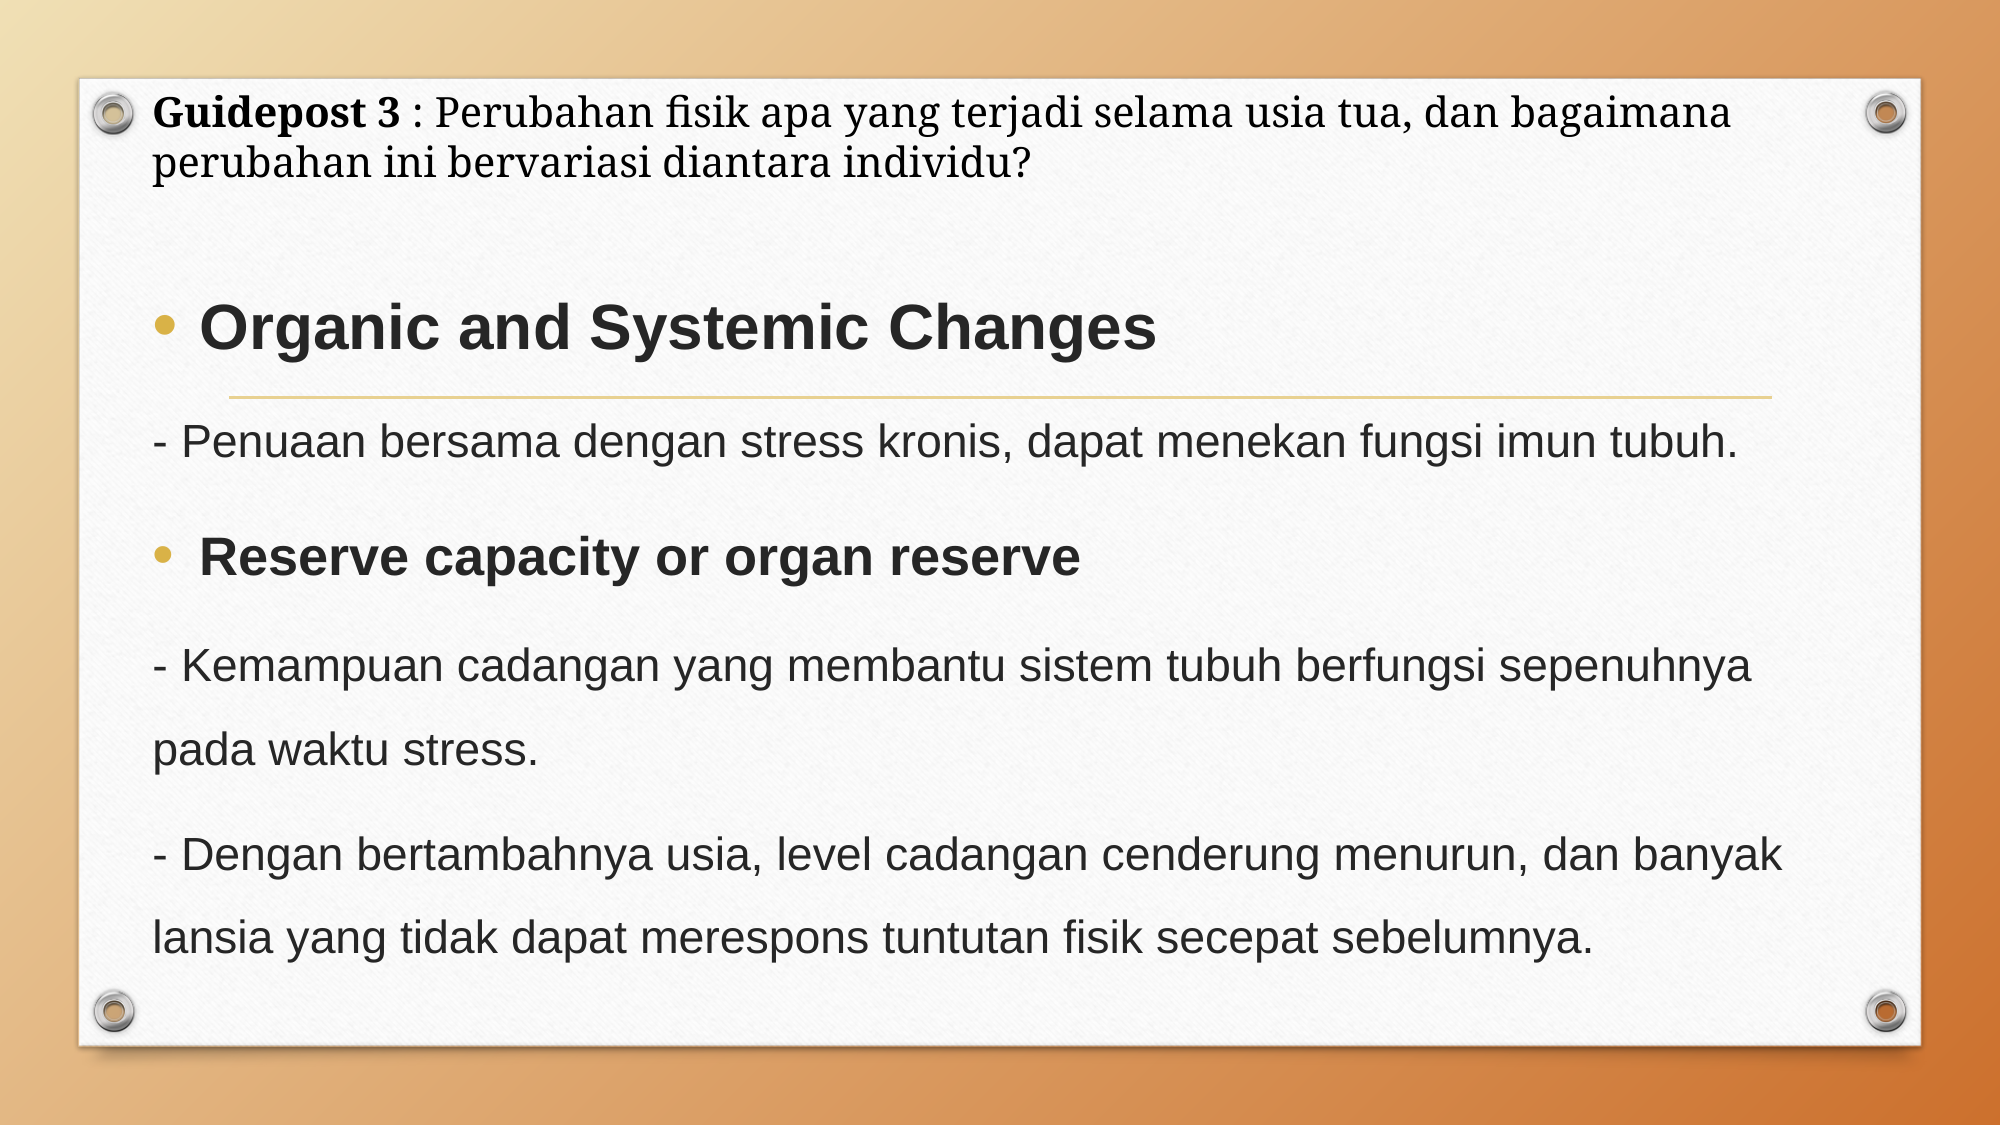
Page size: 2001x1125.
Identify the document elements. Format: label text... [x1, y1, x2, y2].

picture [0, 0, 2000, 1125]
text_box Guidepost 3 : Perubahan fisik apa yang terjadi selama usia tua, dan bagaimana perubahan ini bervariasi diantara individu? [137, 78, 1863, 238]
list Organic and Systemic Changes - Penuaan bersama dengan stress kronis, dapat menekan fungsi imun tubuh. Reserve capacity or organ reserve - Kemampuan cadangan yang membantu sistem tubuh berfungsi sepenuhnya pada waktu stress. - Dengan bertambahnya usia, level cadangan cenderung menurun, dan banyak lansia yang tidak dapat merespons tuntutan fisik secepat sebelumnya. [137, 239, 1863, 1083]
